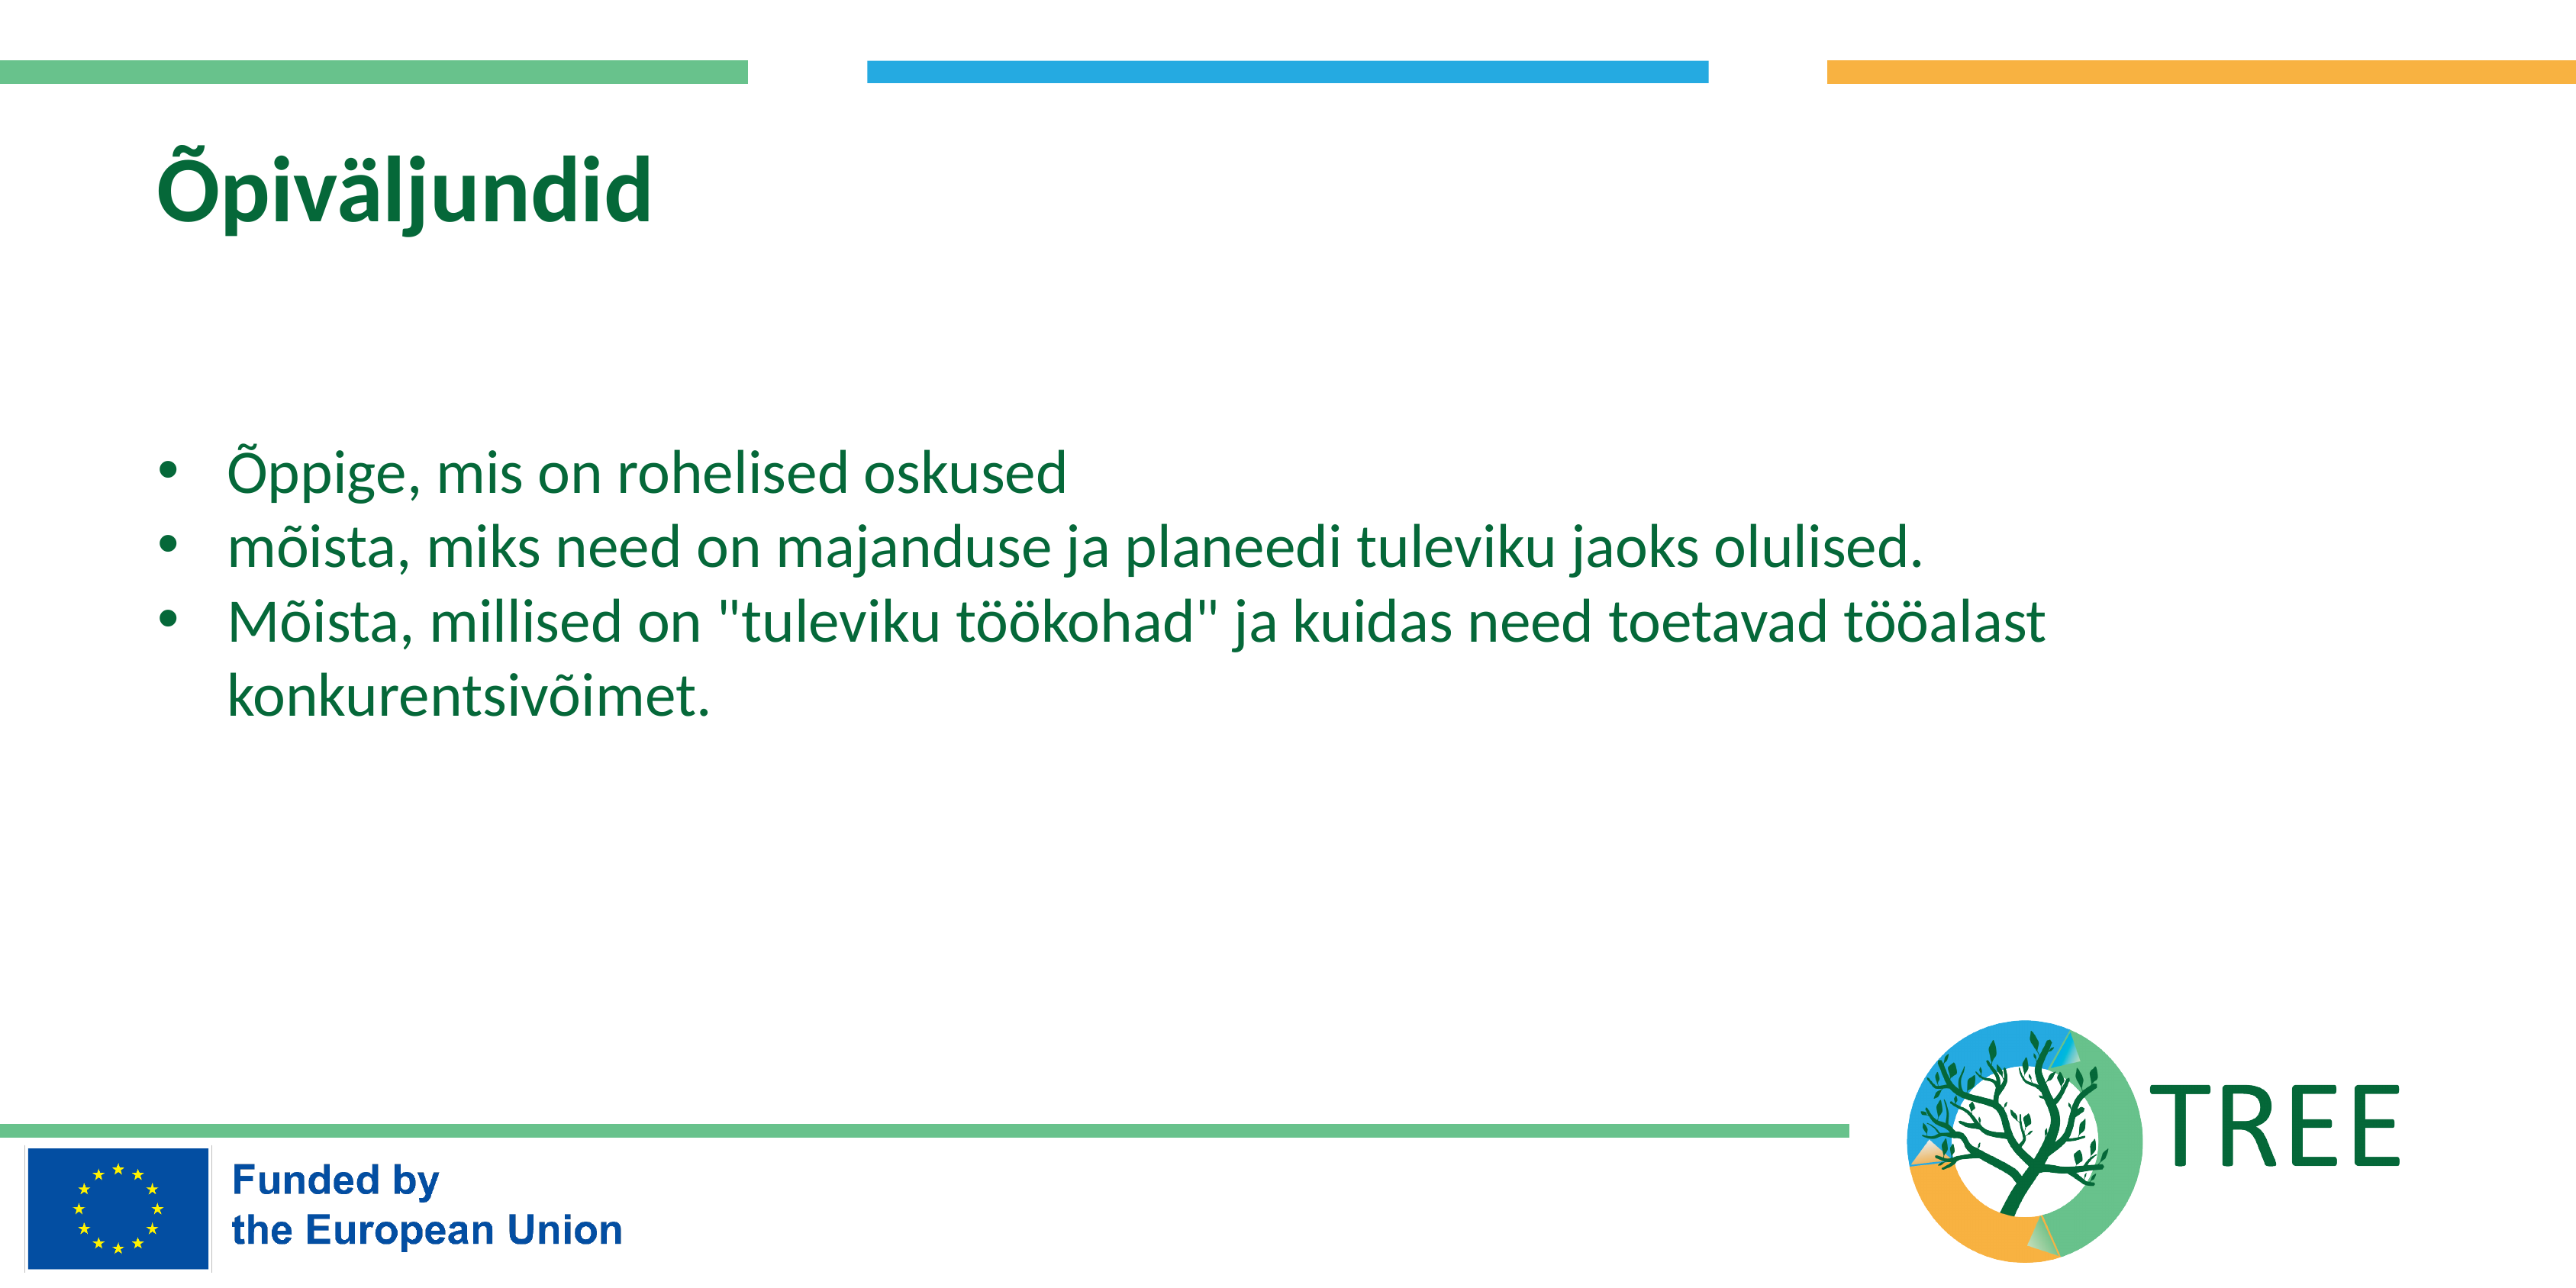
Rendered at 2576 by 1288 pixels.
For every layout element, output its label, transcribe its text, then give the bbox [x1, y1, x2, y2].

text_box [0, 1125, 1849, 1137]
picture [1907, 1019, 2400, 1263]
picture [19, 1141, 667, 1277]
text_box [867, 60, 1709, 83]
text_box Õppige, mis on rohelised oskused mõista, miks need on majanduse ja planeedi tuleviku jaoks olulised. Mõista, millised on "tuleviku töökohad" ja kuidas need toetavad tööalast konkurentsivõimet. [138, 421, 2258, 739]
text_box [1828, 60, 2576, 83]
text_box Õpiväljundid [138, 118, 2046, 250]
text_box [0, 60, 748, 83]
